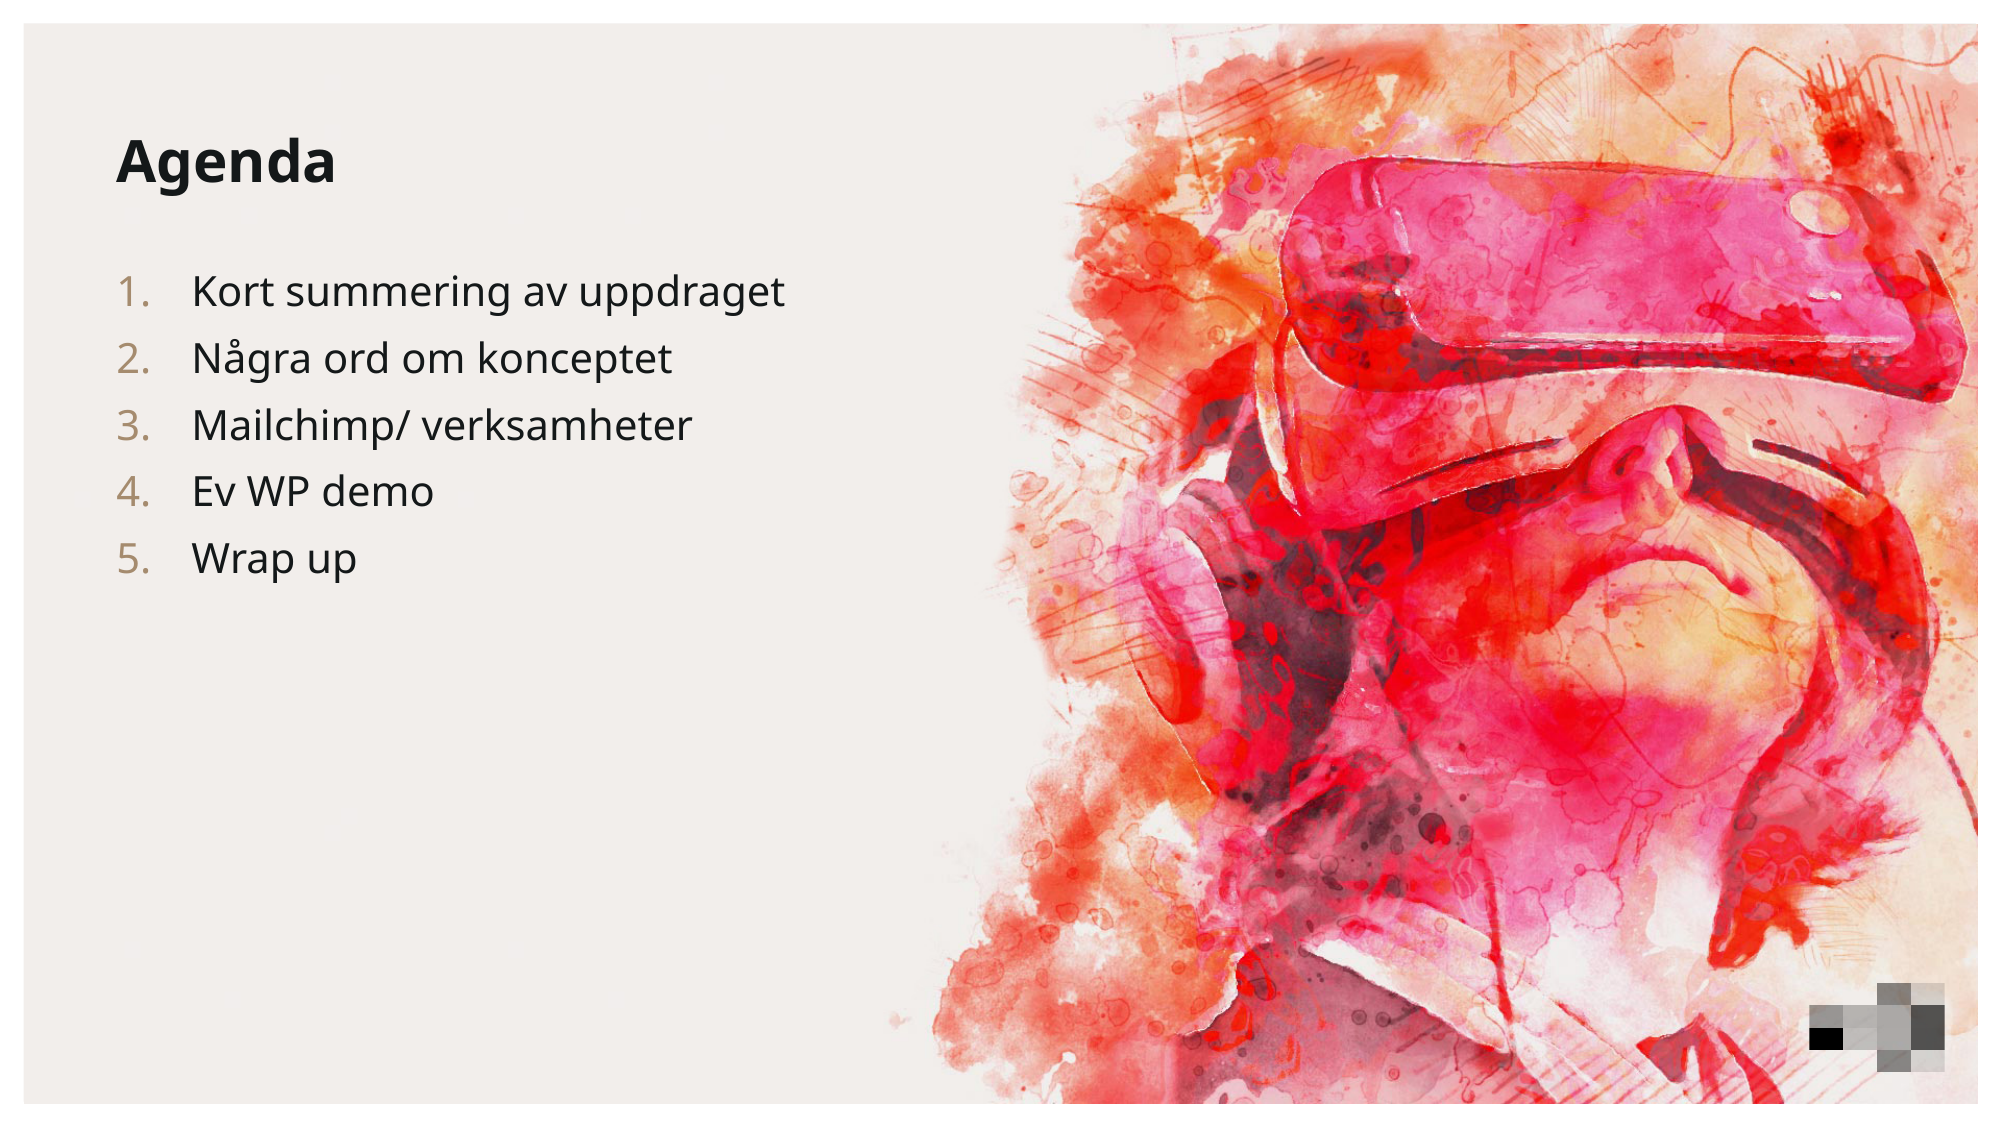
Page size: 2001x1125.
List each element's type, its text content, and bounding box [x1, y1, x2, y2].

list Kort summering av uppdraget Några ord om konceptet Mailchimp/ verksamheter Ev WP demo Wrap up [116, 270, 1178, 874]
title Agenda [116, 124, 1178, 220]
picture [24, 24, 1978, 1104]
